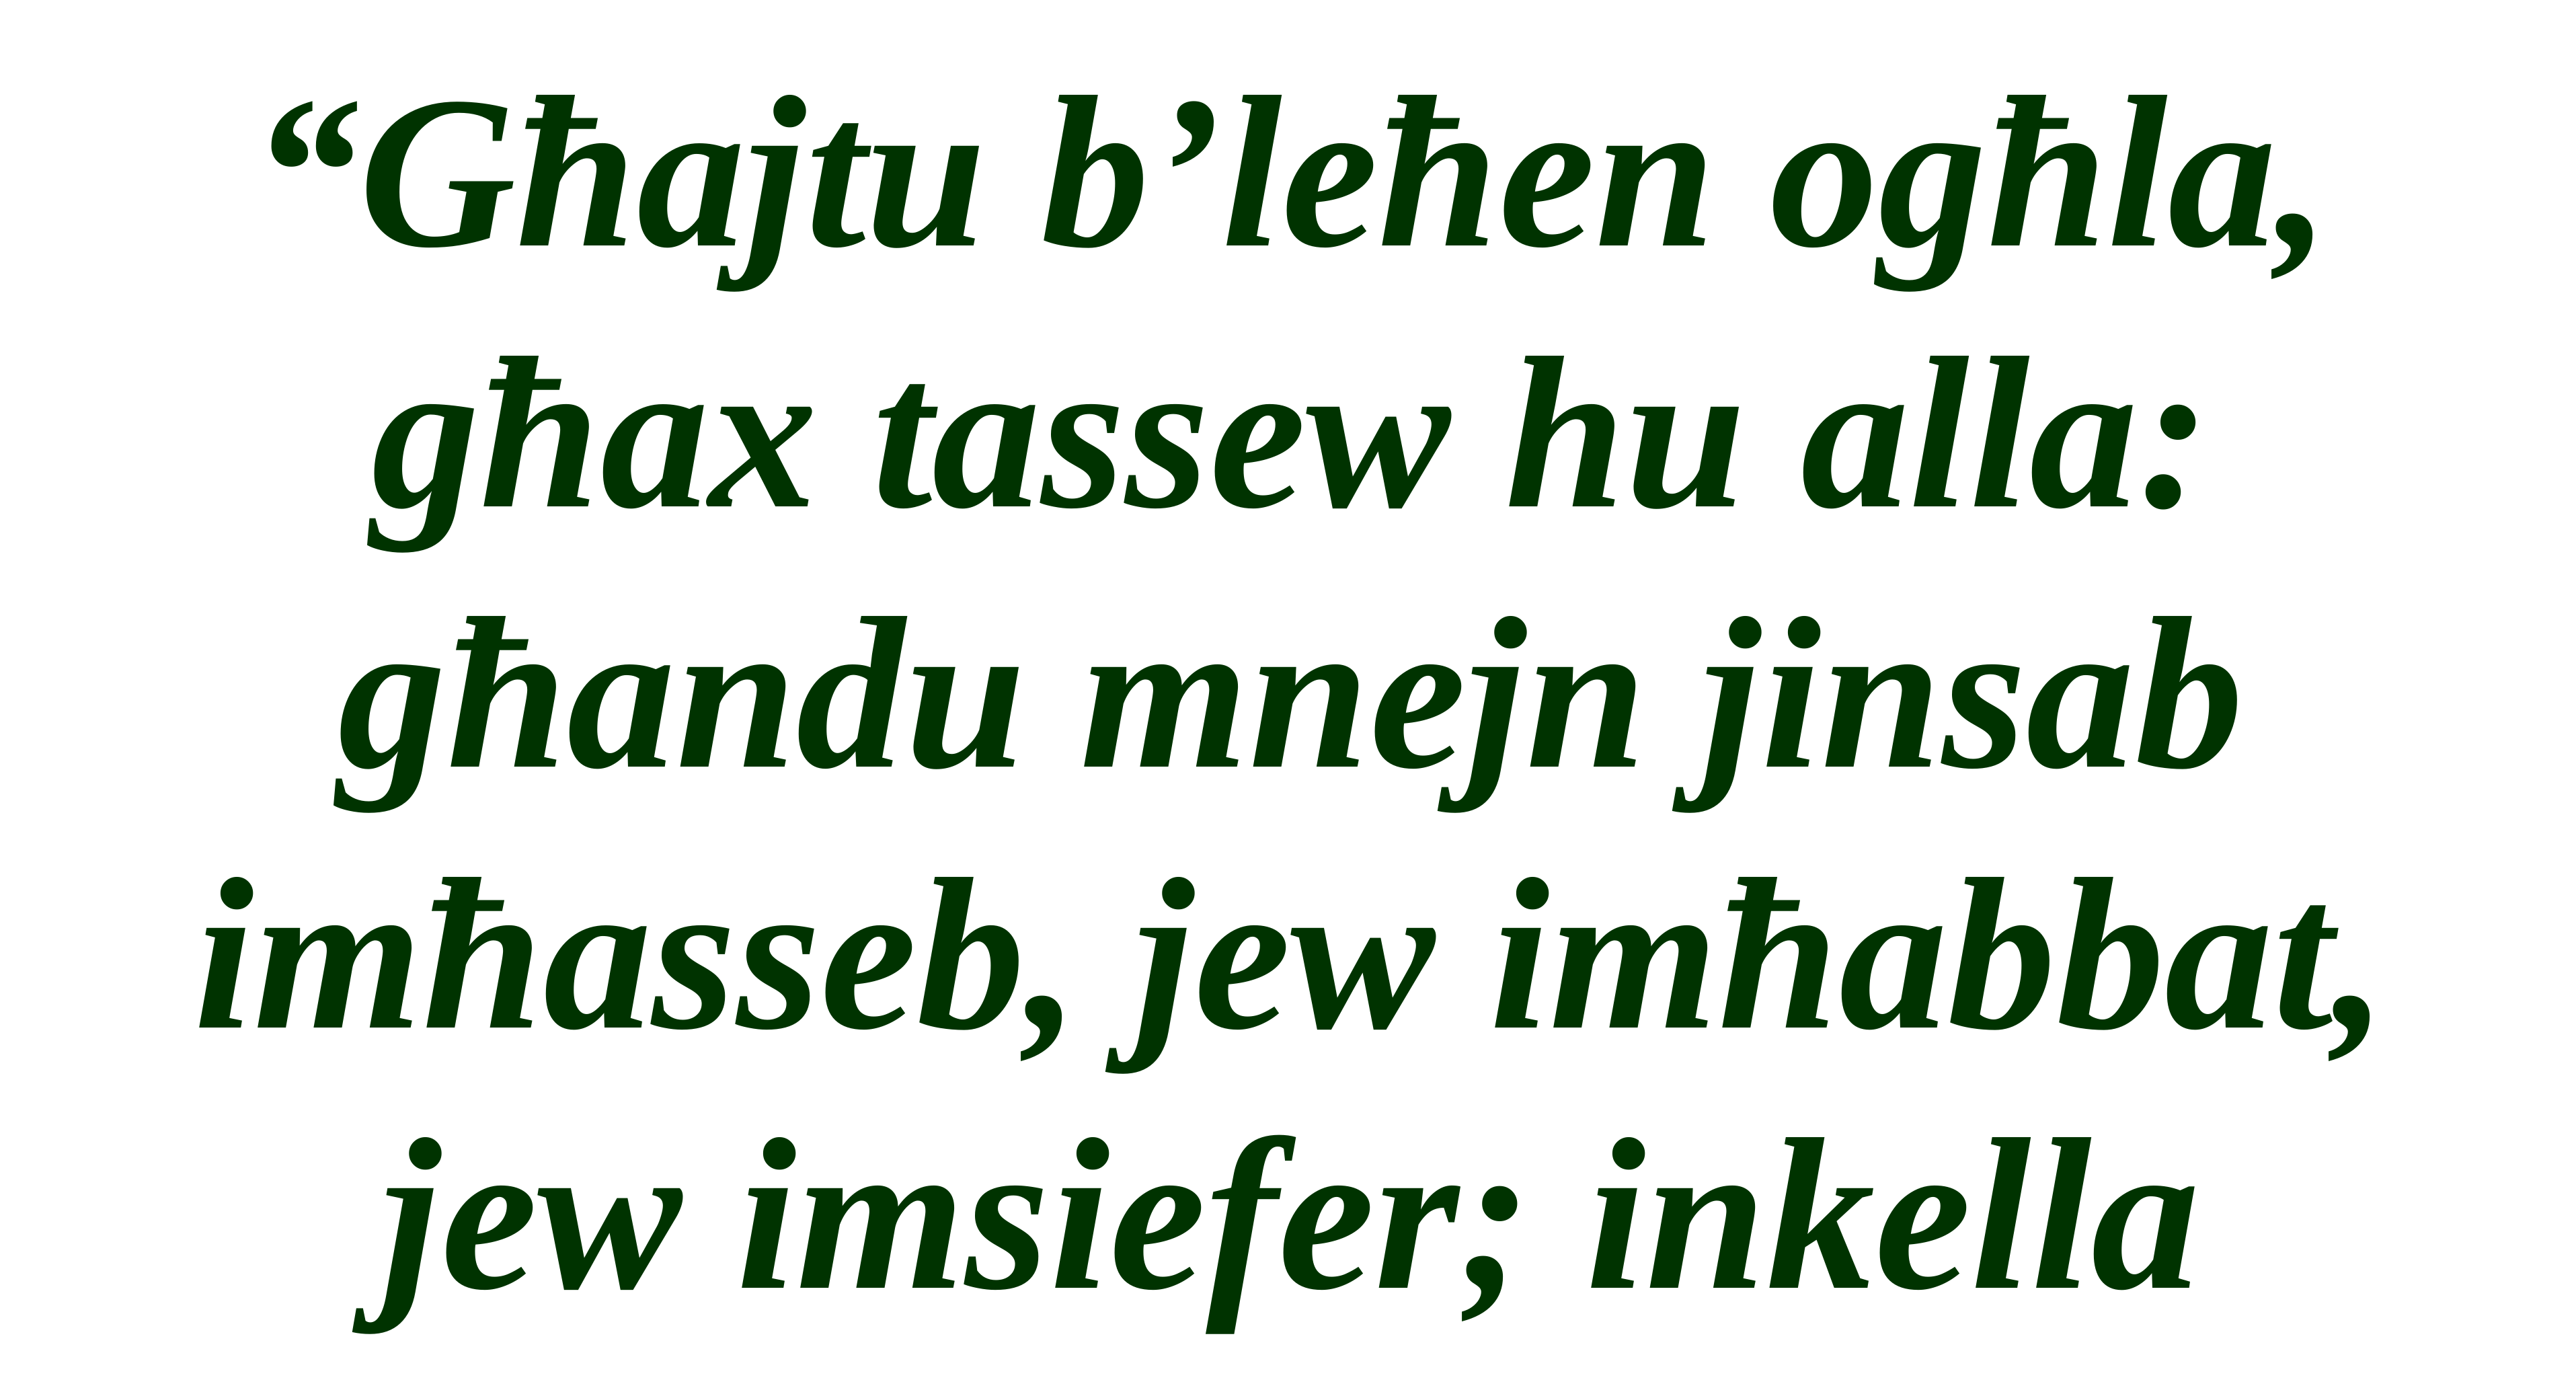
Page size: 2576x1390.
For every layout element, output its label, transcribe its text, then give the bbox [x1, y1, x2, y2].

text_box “Għajtu b’leħen ogħla, għax tassew hu alla: għandu mnejn jinsab imħasseb, jew imħabbat, jew imsiefer; inkella [42, 17, 2541, 1343]
